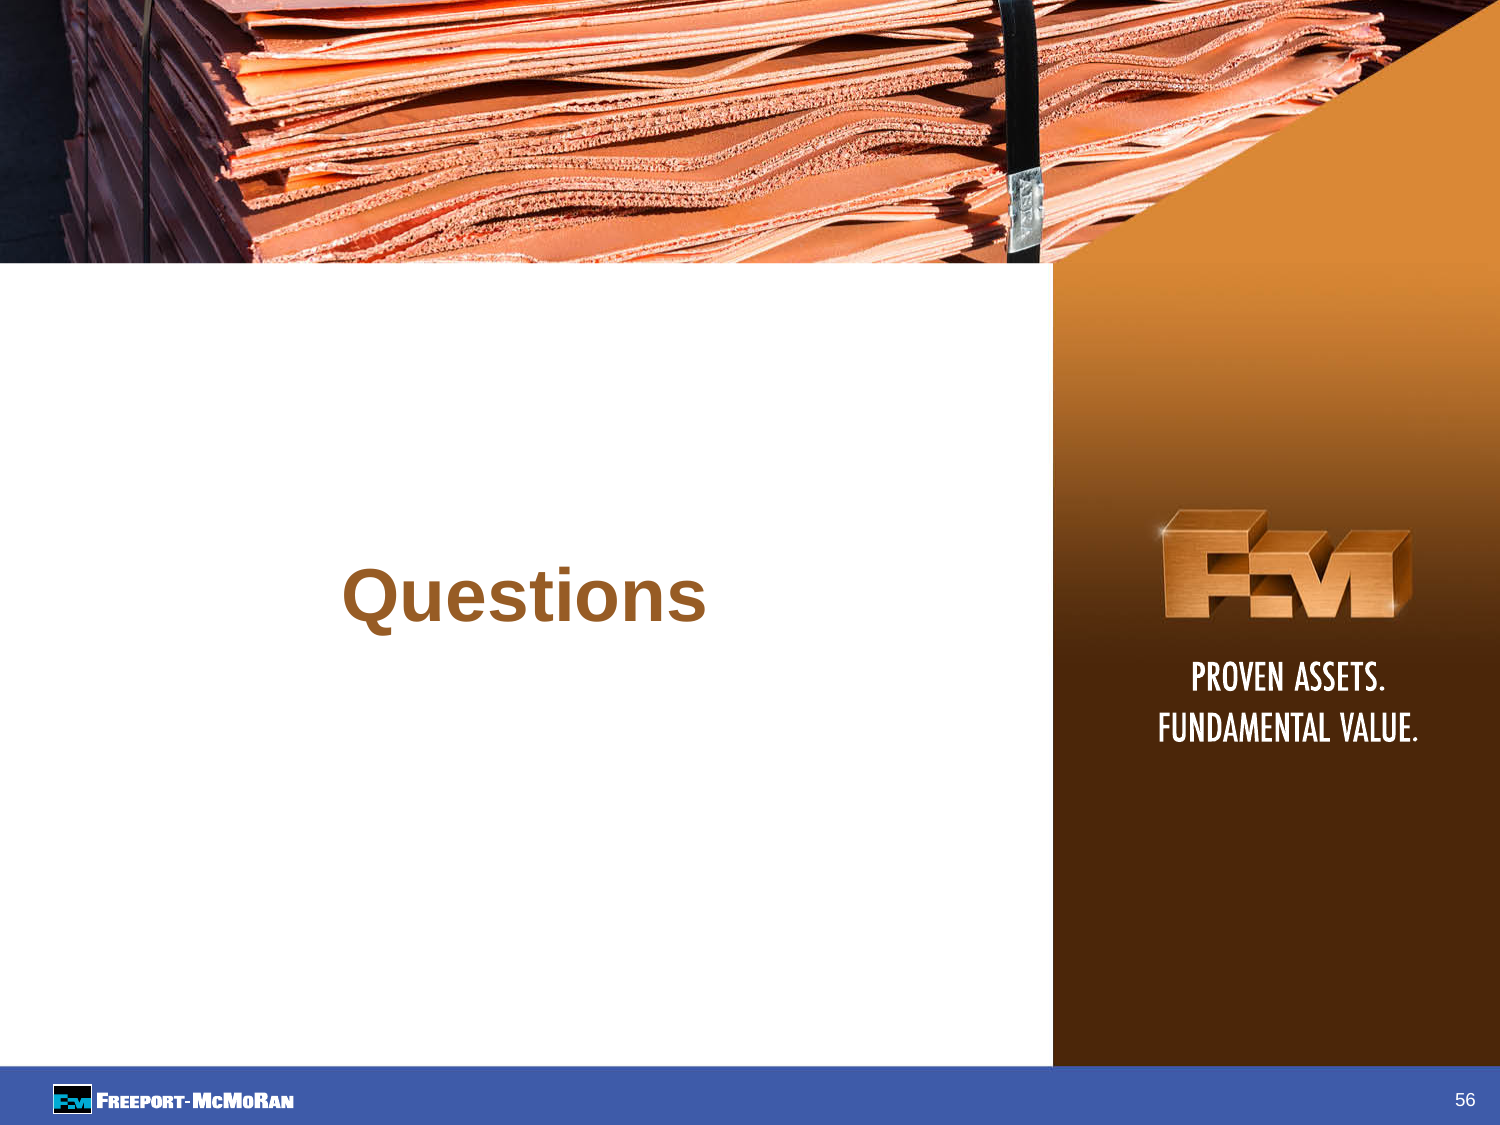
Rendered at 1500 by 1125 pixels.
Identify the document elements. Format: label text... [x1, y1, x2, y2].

slide_number 56 [1434, 1080, 1496, 1124]
text_box Questions [0, 409, 1050, 780]
picture [0, 0, 1500, 1125]
